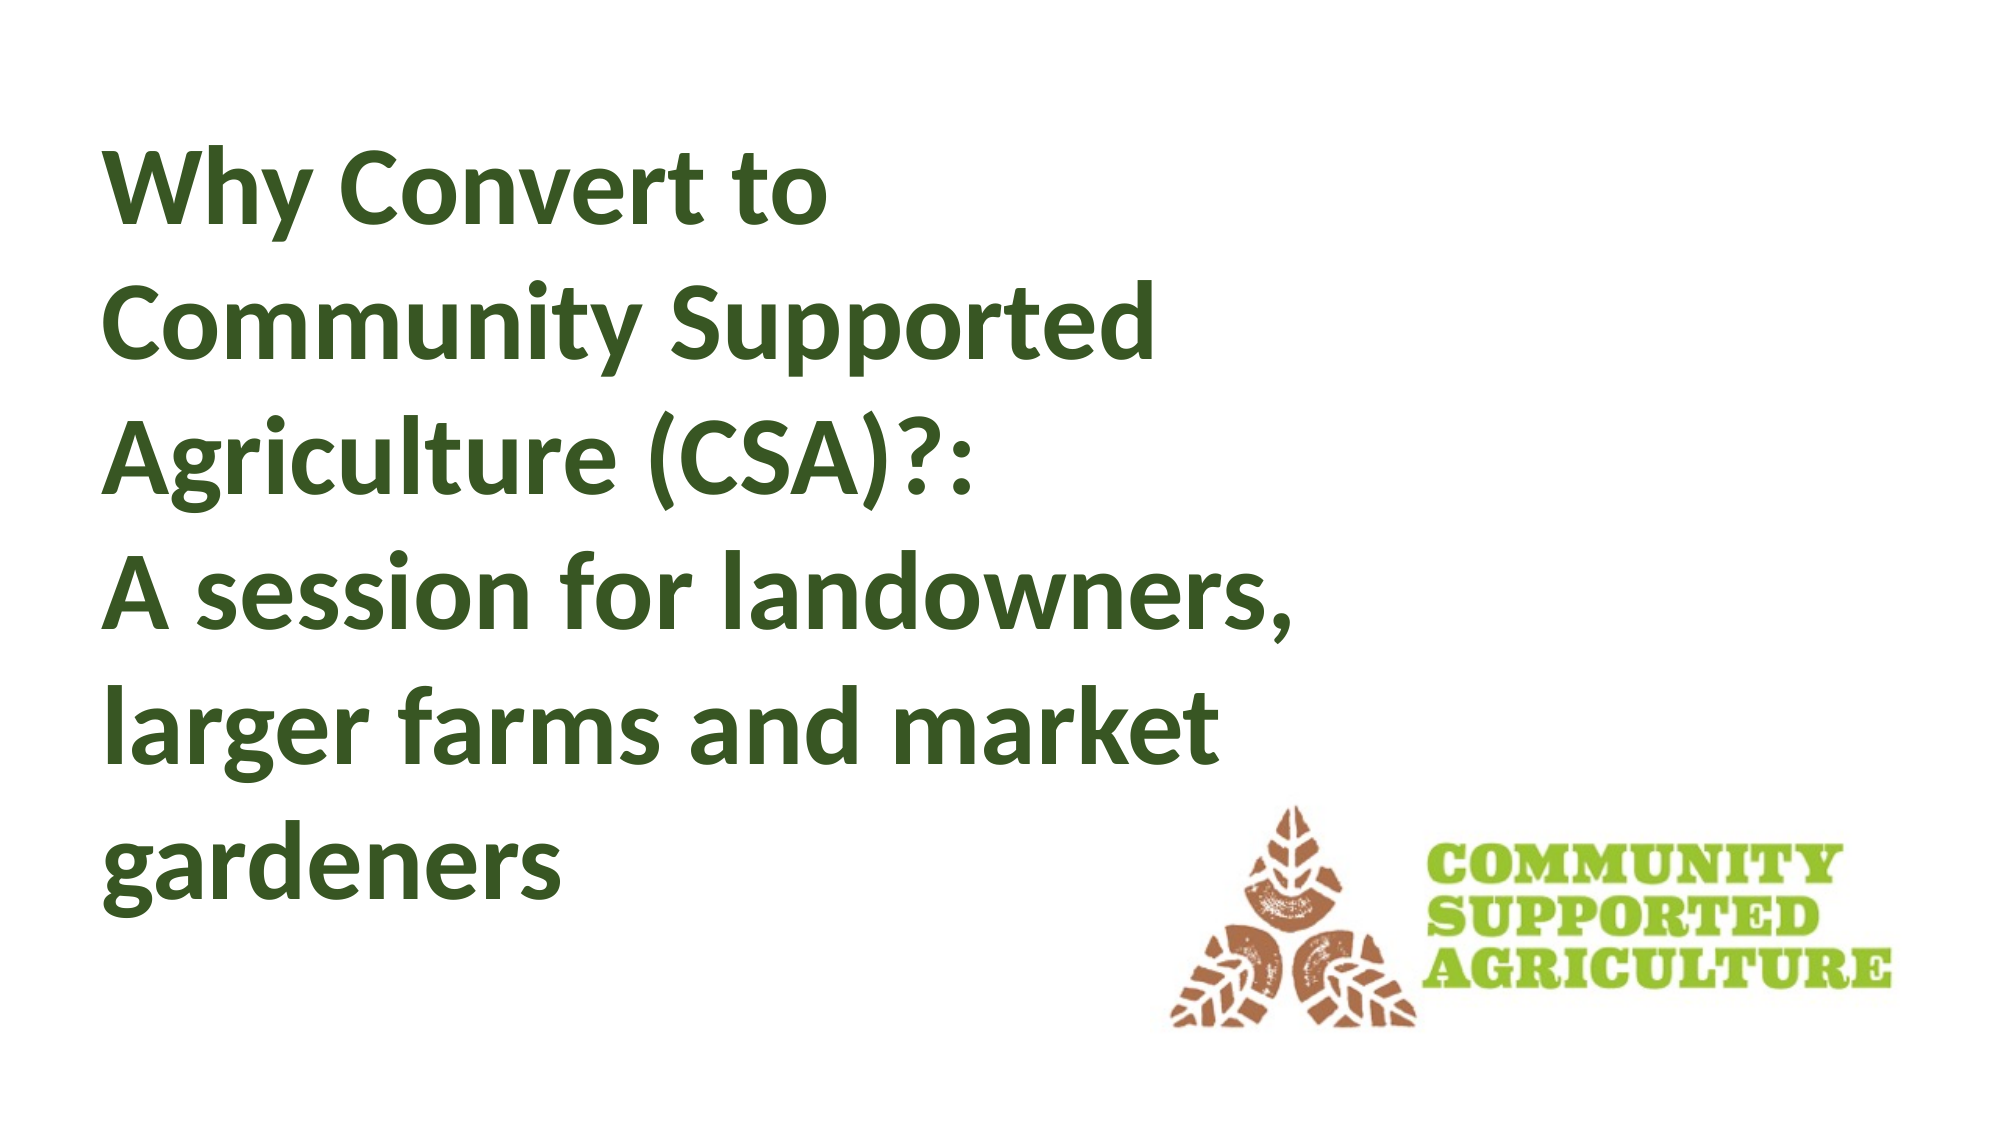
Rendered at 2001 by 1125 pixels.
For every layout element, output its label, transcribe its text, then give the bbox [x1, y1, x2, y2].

picture [1150, 781, 1914, 1048]
text_box Why Convert to Community Supported Agriculture (CSA)?: A session for landowners, larger farms and market gardeners [86, 104, 1370, 930]
